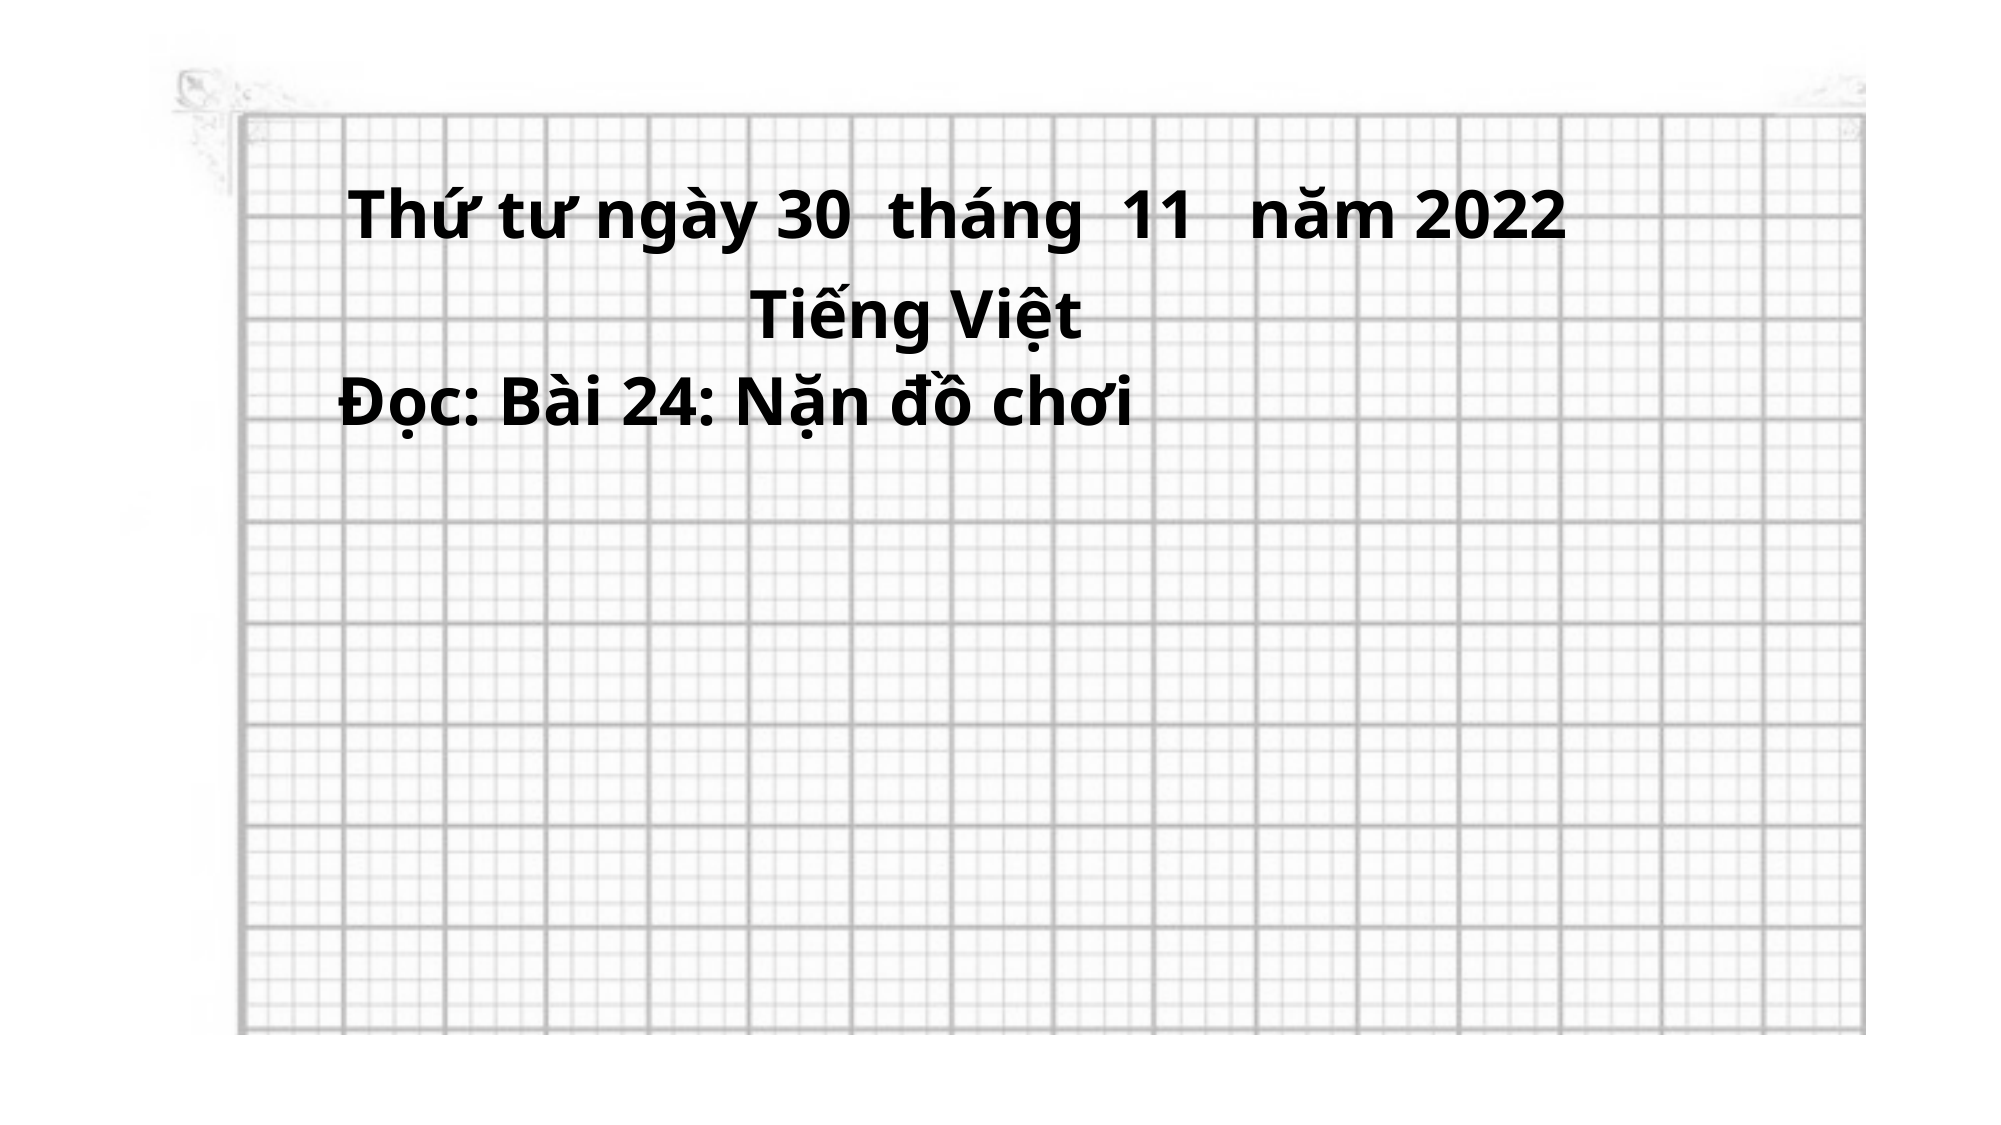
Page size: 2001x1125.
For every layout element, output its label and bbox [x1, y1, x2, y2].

picture [66, 26, 1866, 1035]
